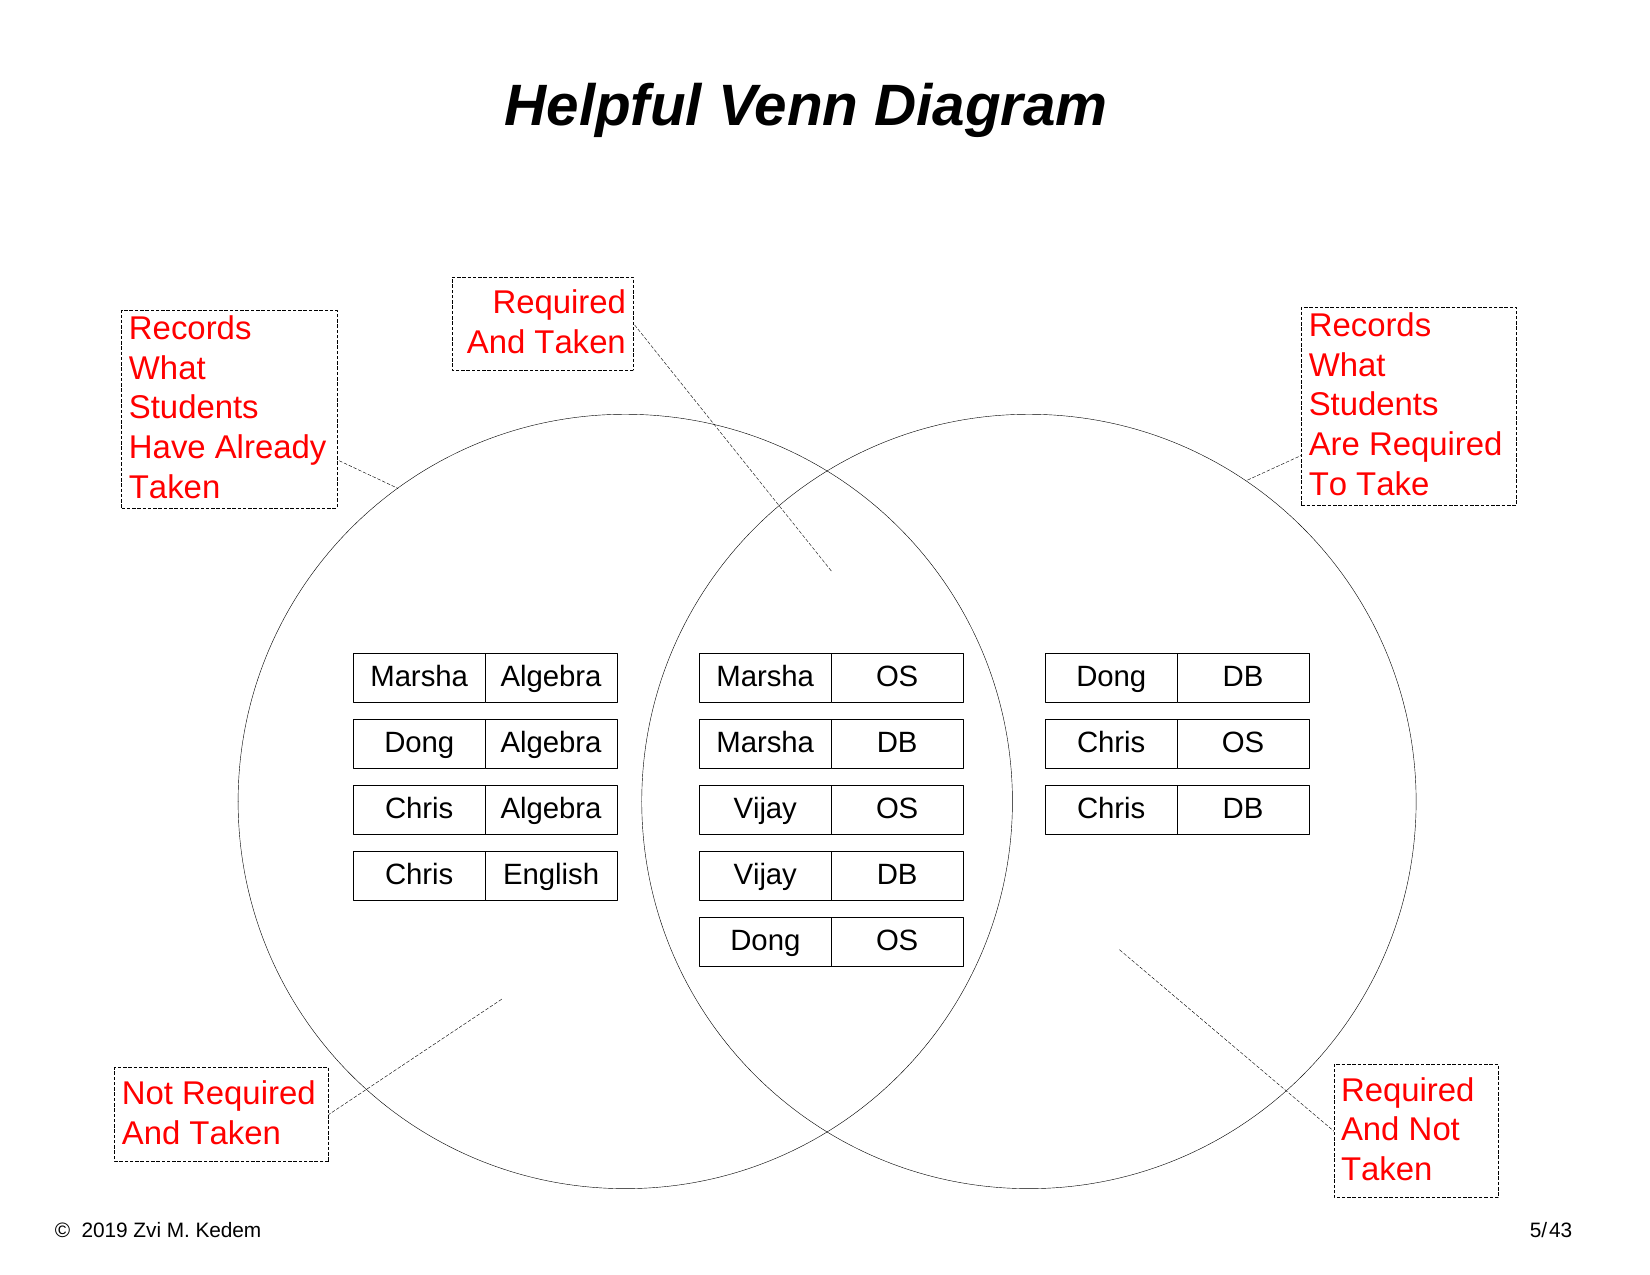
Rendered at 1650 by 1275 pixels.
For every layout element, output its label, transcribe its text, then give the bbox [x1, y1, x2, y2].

title Helpful Venn Diagram [111, 36, 1501, 176]
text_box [111, 274, 1520, 1201]
